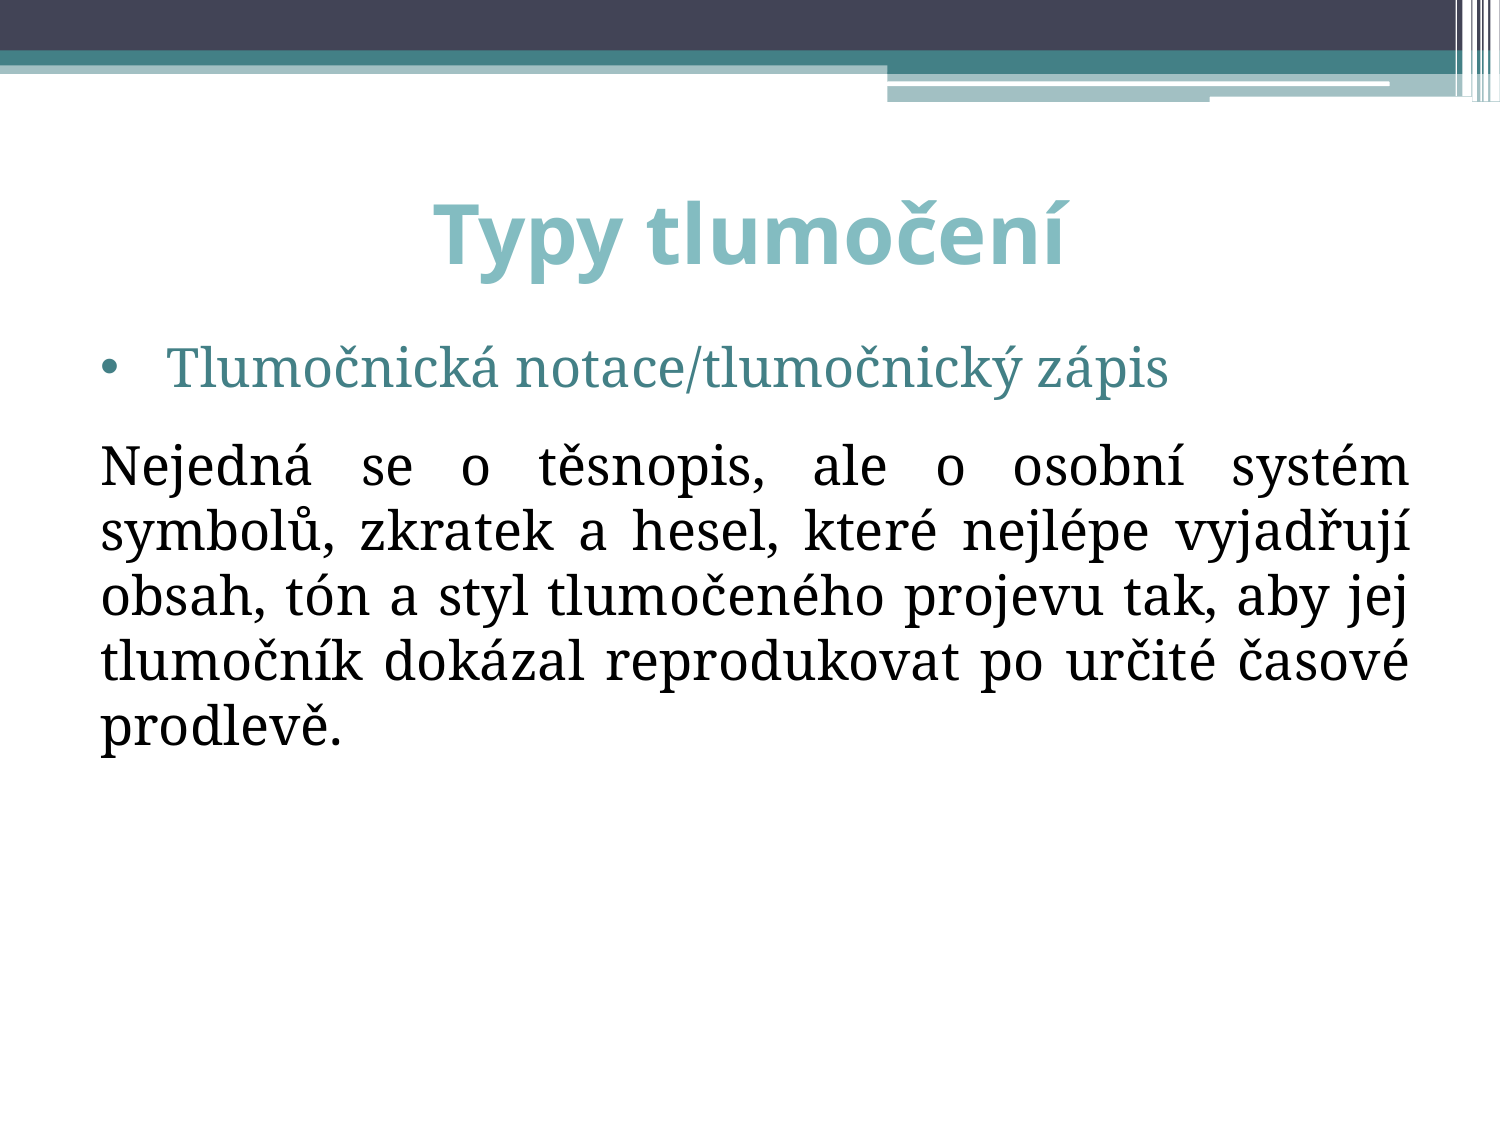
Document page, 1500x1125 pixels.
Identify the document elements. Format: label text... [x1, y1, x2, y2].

title Typy tlumočení [75, 148, 1425, 315]
list Tlumočnická notace/tlumočnický zápis Nejedná se o těsnopis, ale o osobní systém symbolů, zkratek a hesel, které nejlépe vyjadřují obsah, tón a styl tlumočeného projevu tak, aby jej tlumočník dokázal reprodukovat po určité časové prodlevě. [76, 326, 1427, 1071]
